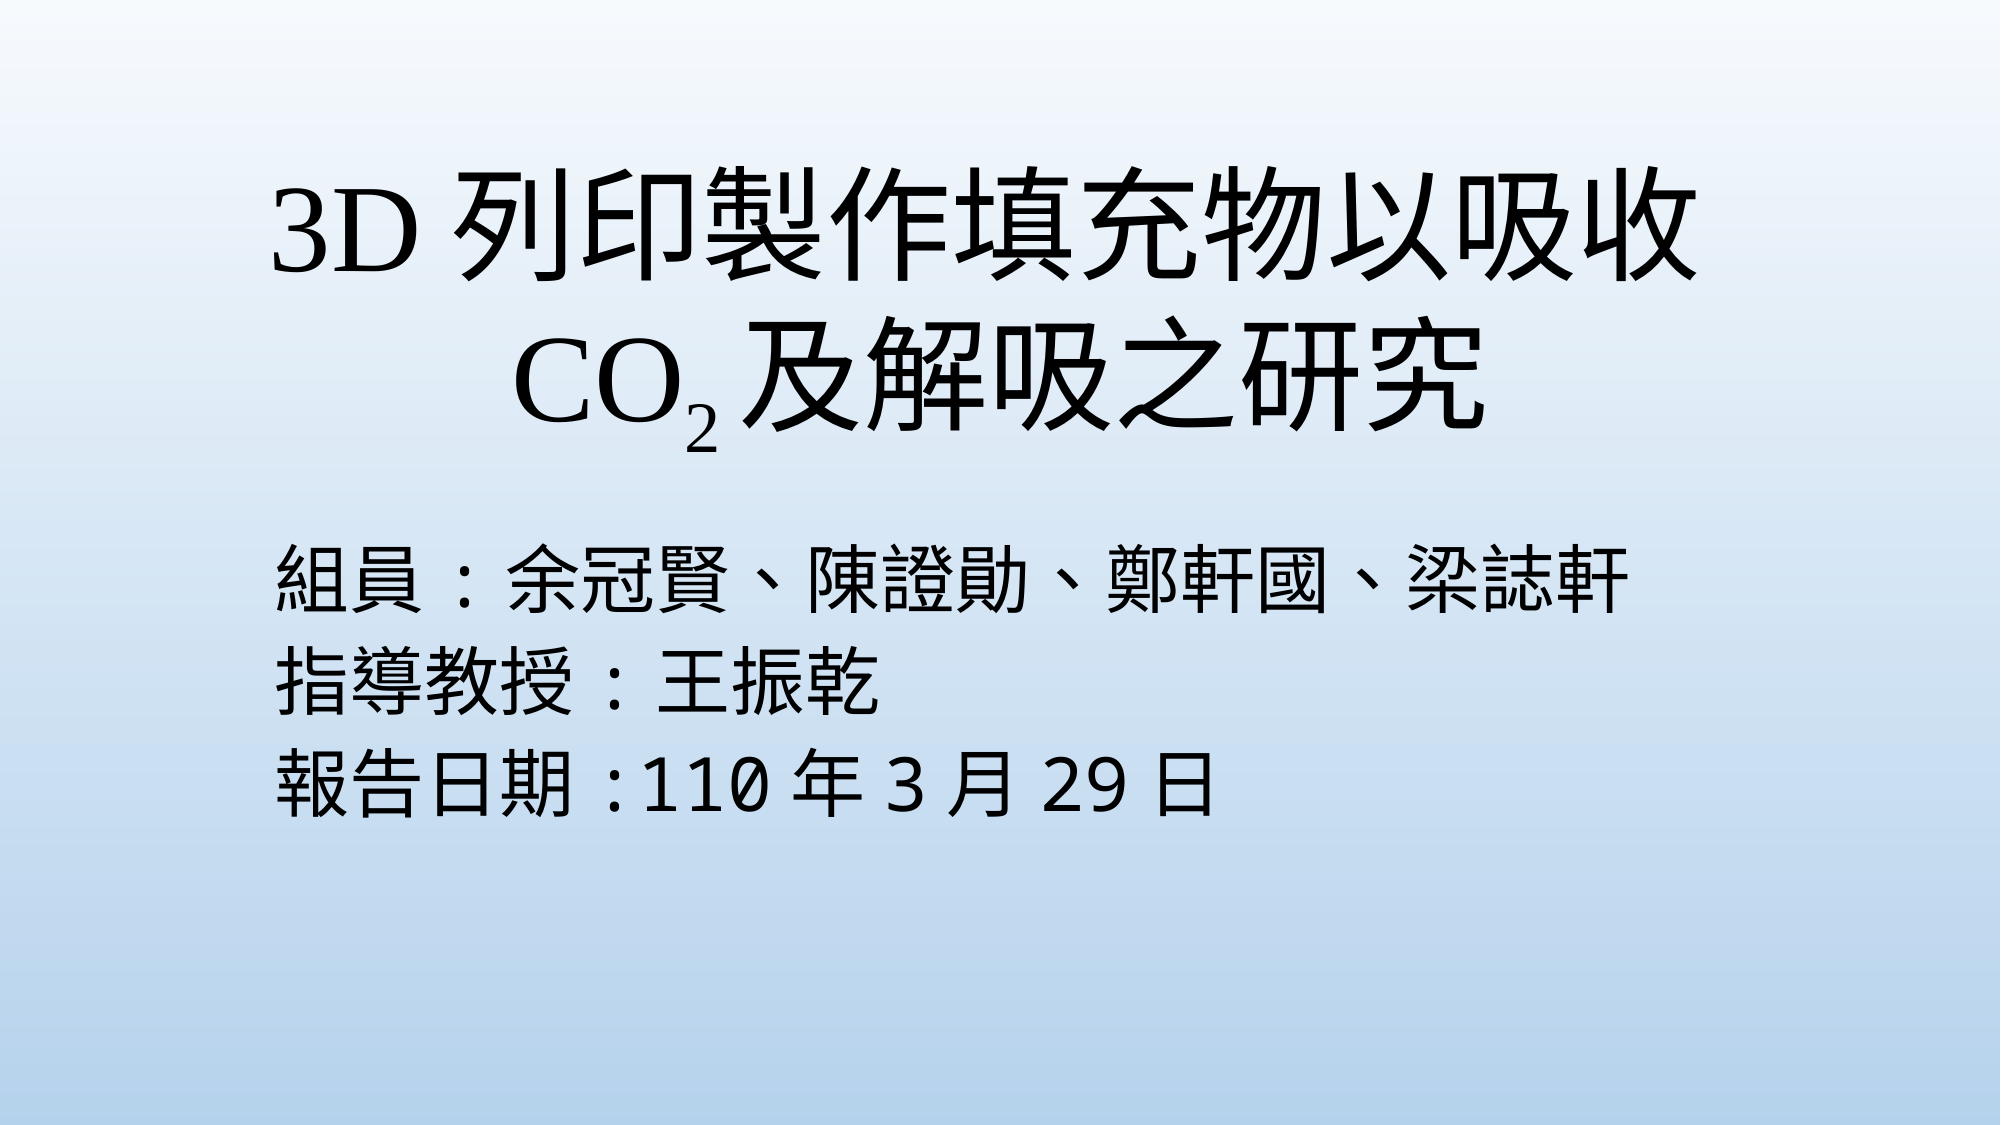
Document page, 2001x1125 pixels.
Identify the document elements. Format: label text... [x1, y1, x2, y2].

title 3D列印製作填充物以吸收CO2及解吸之研究 [249, 68, 1750, 461]
subtitle 組員:余冠賢、陳證勛、鄭軒國、梁誌軒 指導教授:王振乾 報告日期:110年3月29日 [259, 535, 1868, 1031]
